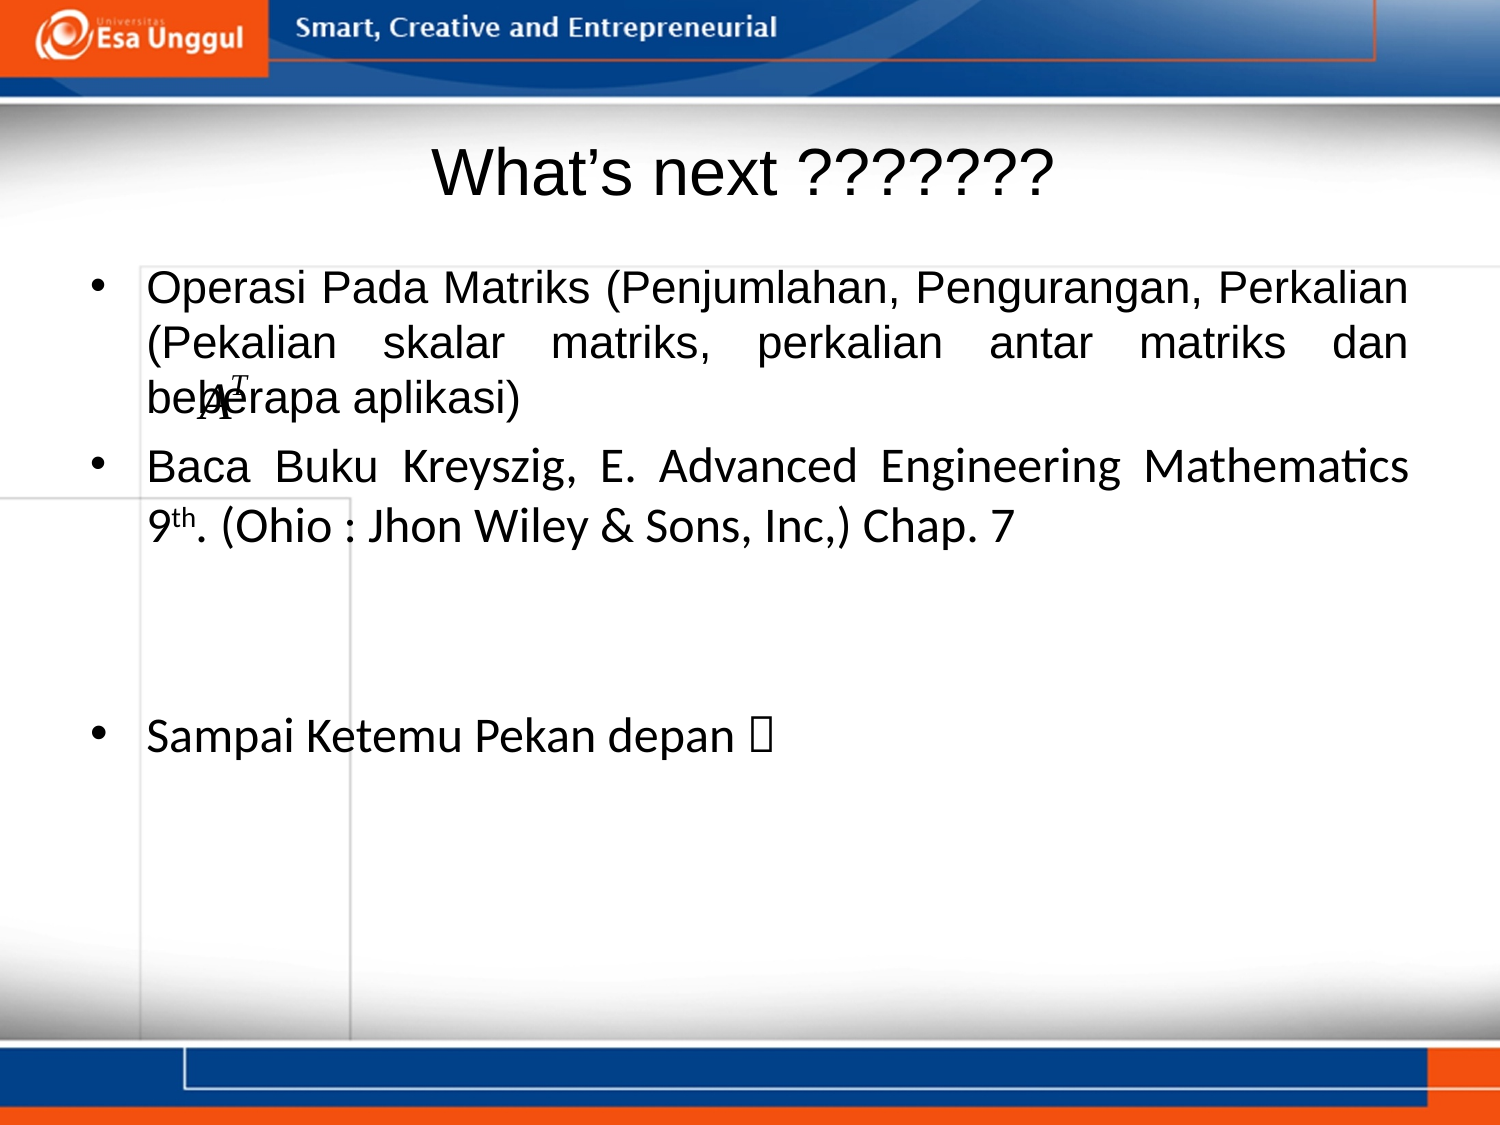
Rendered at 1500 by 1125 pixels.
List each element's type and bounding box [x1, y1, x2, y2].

picture [0, 0, 1500, 1125]
text_box [187, 362, 263, 429]
